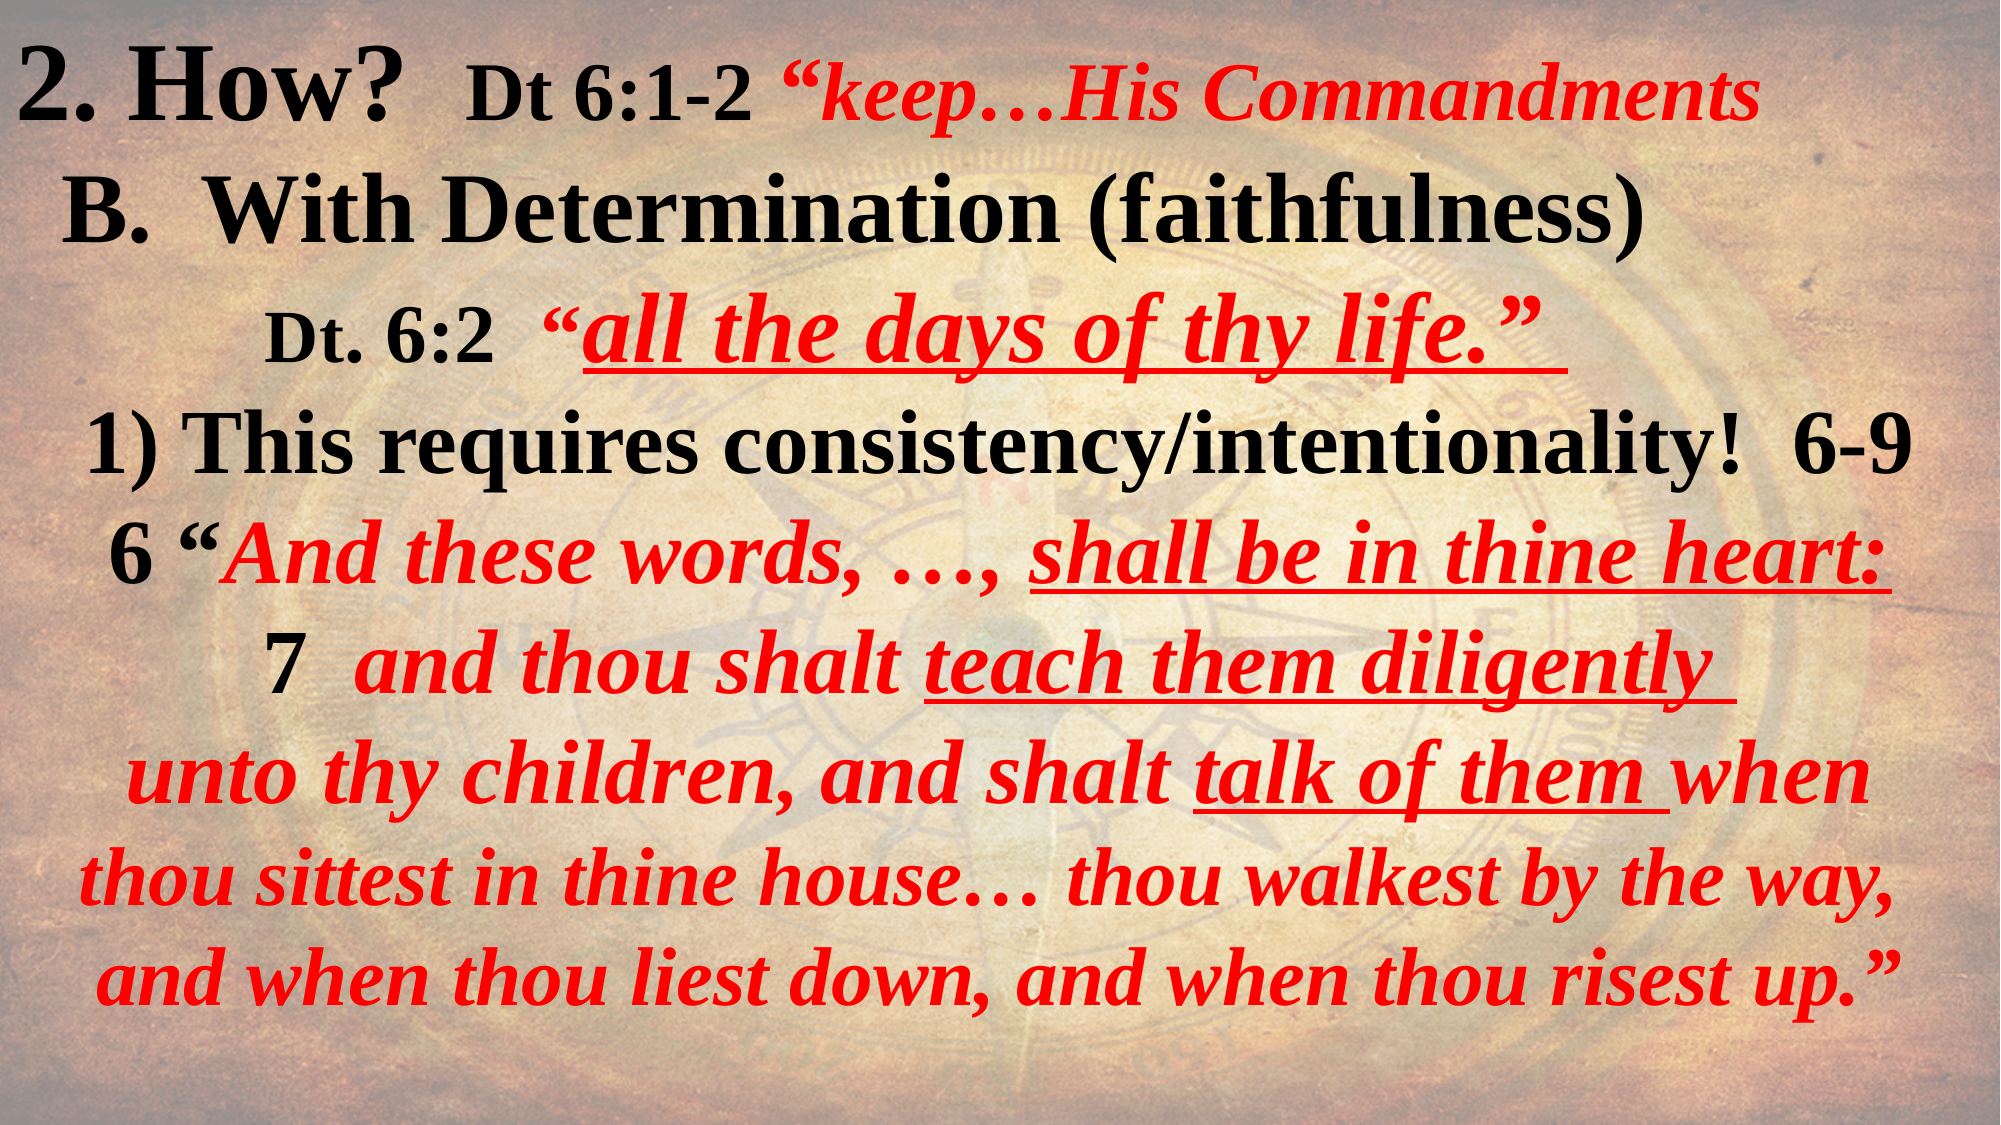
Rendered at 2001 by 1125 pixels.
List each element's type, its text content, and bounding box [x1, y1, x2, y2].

list 2. How? Dt 6:1-2 “keep…His Commandments B. With Determination (faithfulness) Dt. 6:2 “all the days of thy life.” 1) This requires consistency/intentionality! 6-9 6 “And these words, …, shall be in thine heart: 7 and thou shalt teach them diligently unto thy children, and shalt talk of them when thou sittest in thine house… thou walkest by the way, and when thou liest down, and when thou risest up.” [0, 0, 2000, 1000]
